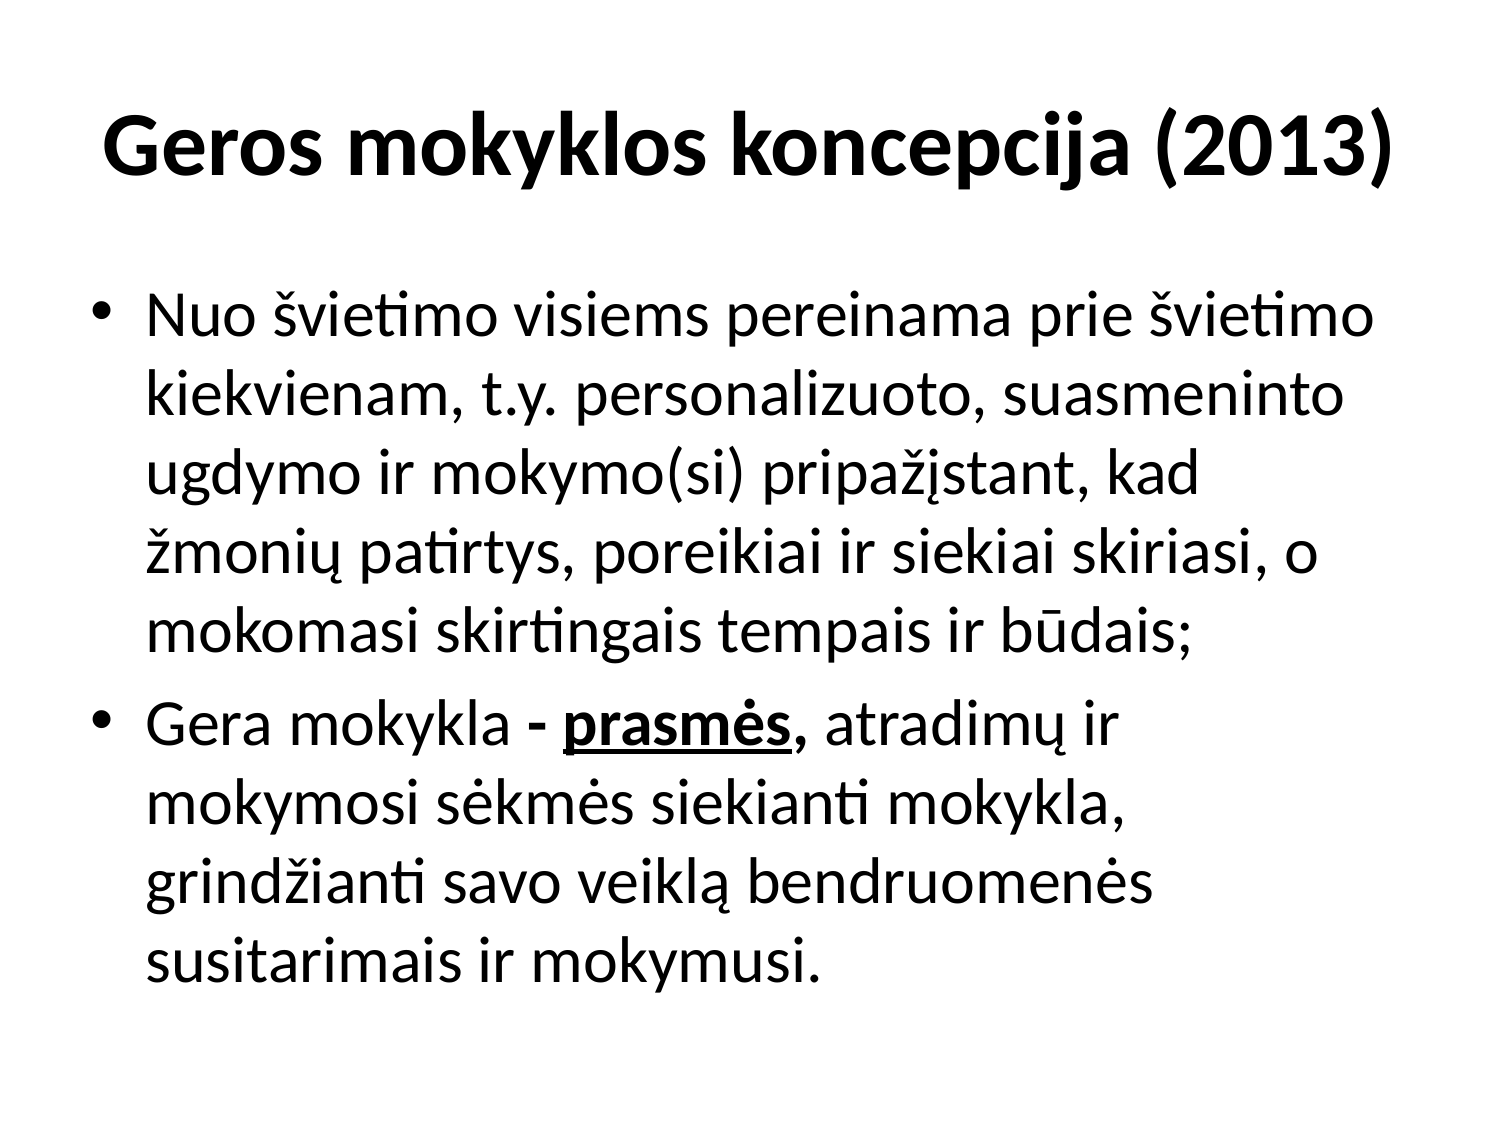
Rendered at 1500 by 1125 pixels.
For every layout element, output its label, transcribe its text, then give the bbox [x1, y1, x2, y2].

list Nuo švietimo visiems pereinama prie švietimo kiekvienam, t.y. personalizuoto, suasmeninto ugdymo ir mokymo(si) pripažįstant, kad žmonių patirtys, poreikiai ir siekiai skiriasi, o mokomasi skirtingais tempais ir būdais; Gera mokykla - prasmės, atradimų ir mokymosi sėkmės siekianti mokykla, grindžianti savo veiklą bendruomenės susitarimais ir mokymusi. [75, 262, 1425, 1005]
title Geros mokyklos koncepcija (2013) [75, 45, 1425, 233]
